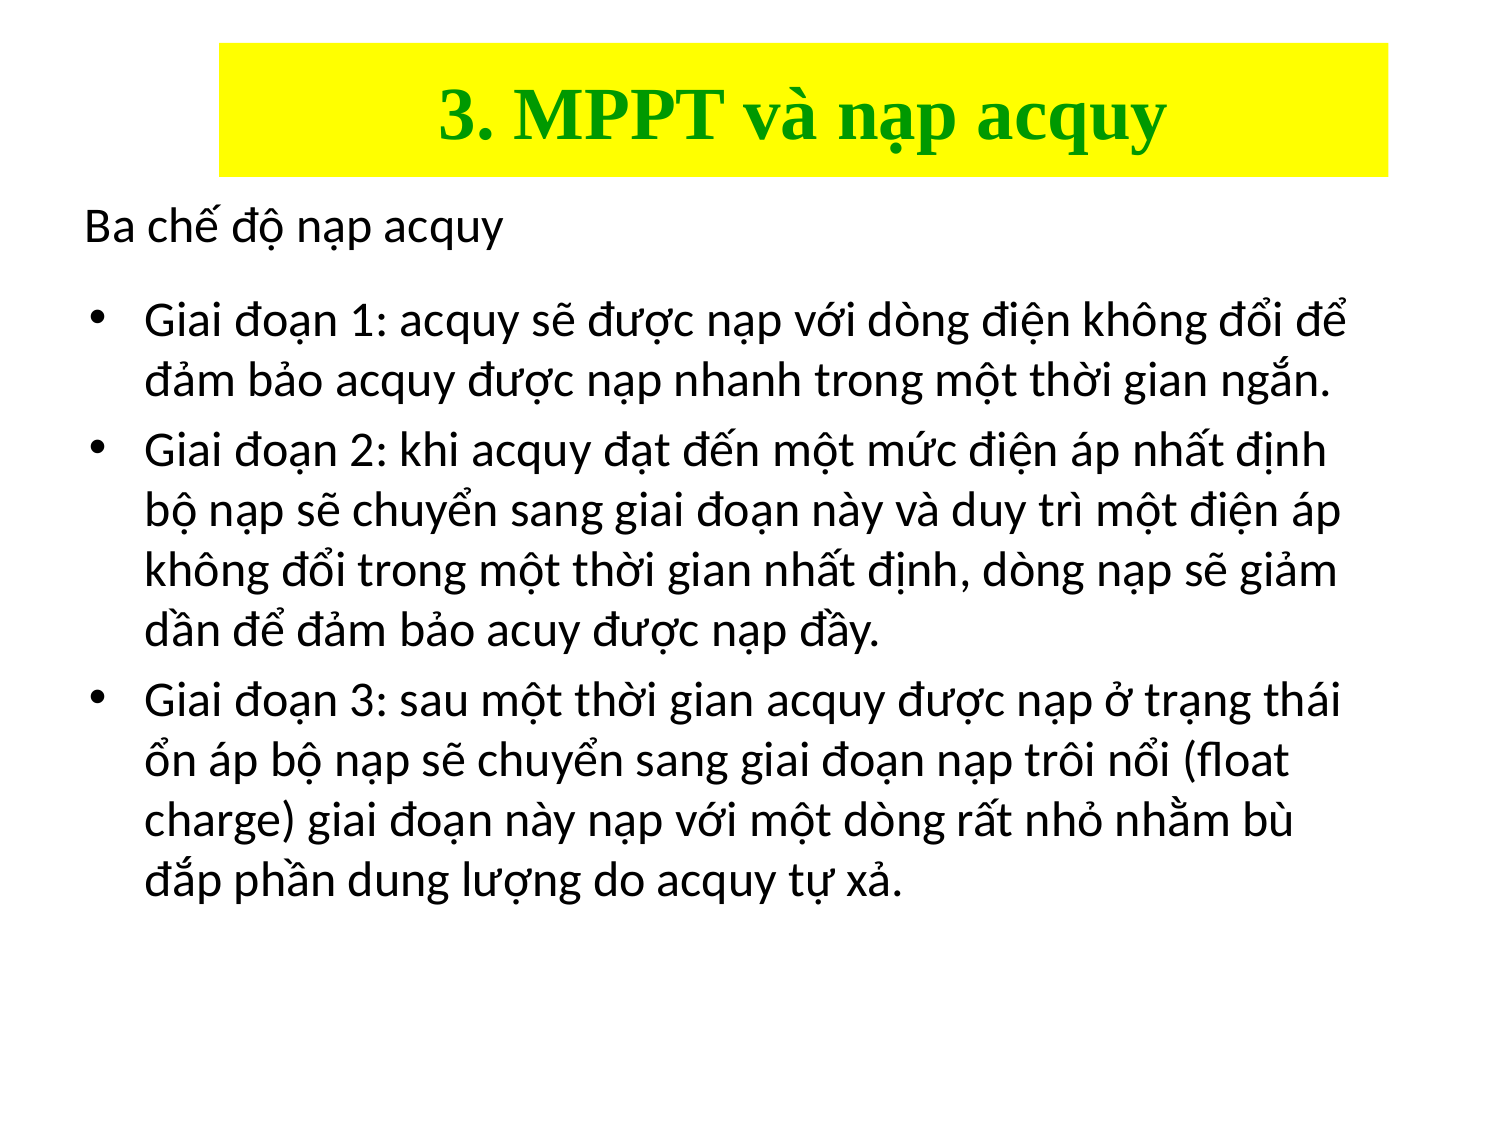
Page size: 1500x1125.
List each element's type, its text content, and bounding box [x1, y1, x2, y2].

text_box Giai đoạn 1: acquy sẽ được nạp với dòng điện không đổi để đảm bảo acquy được nạp nhanh trong một thời gian ngắn. Giai đoạn 2: khi acquy đạt đến một mức điện áp nhất định bộ nạp sẽ chuyển sang giai đoạn này và duy trì một điện áp không đổi trong một thời gian nhất định, dòng nạp sẽ giảm dần để đảm bảo acuy được nạp đầy. Giai đoạn 3: sau một thời gian acquy được nạp ở trạng thái ổn áp bộ nạp sẽ chuyển sang giai đoạn nạp trôi nổi (float charge) giai đoạn này nạp với một dòng rất nhỏ nhằm bù đắp phần dung lượng do acquy tự xả. [73, 278, 1389, 1059]
title 3. MPPT và nạp acquy [219, 42, 1389, 177]
list Ba chế độ nạp acquy [70, 184, 1385, 315]
